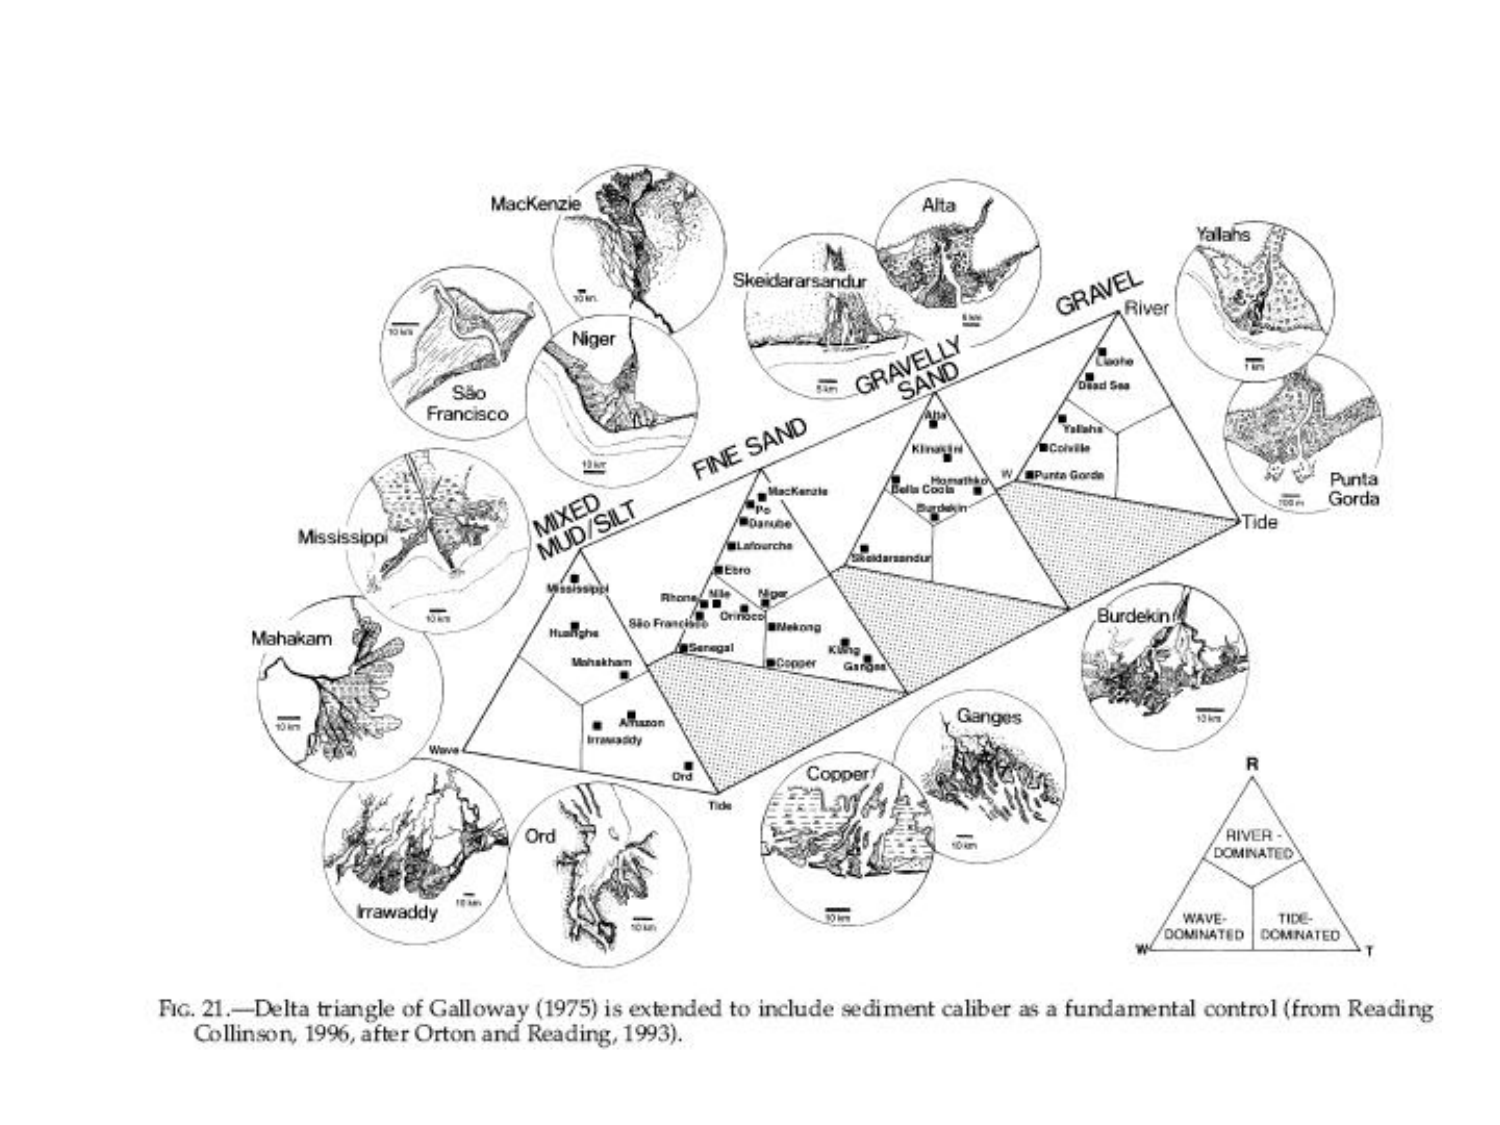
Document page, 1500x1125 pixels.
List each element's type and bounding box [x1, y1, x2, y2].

list [128, 116, 1442, 1052]
